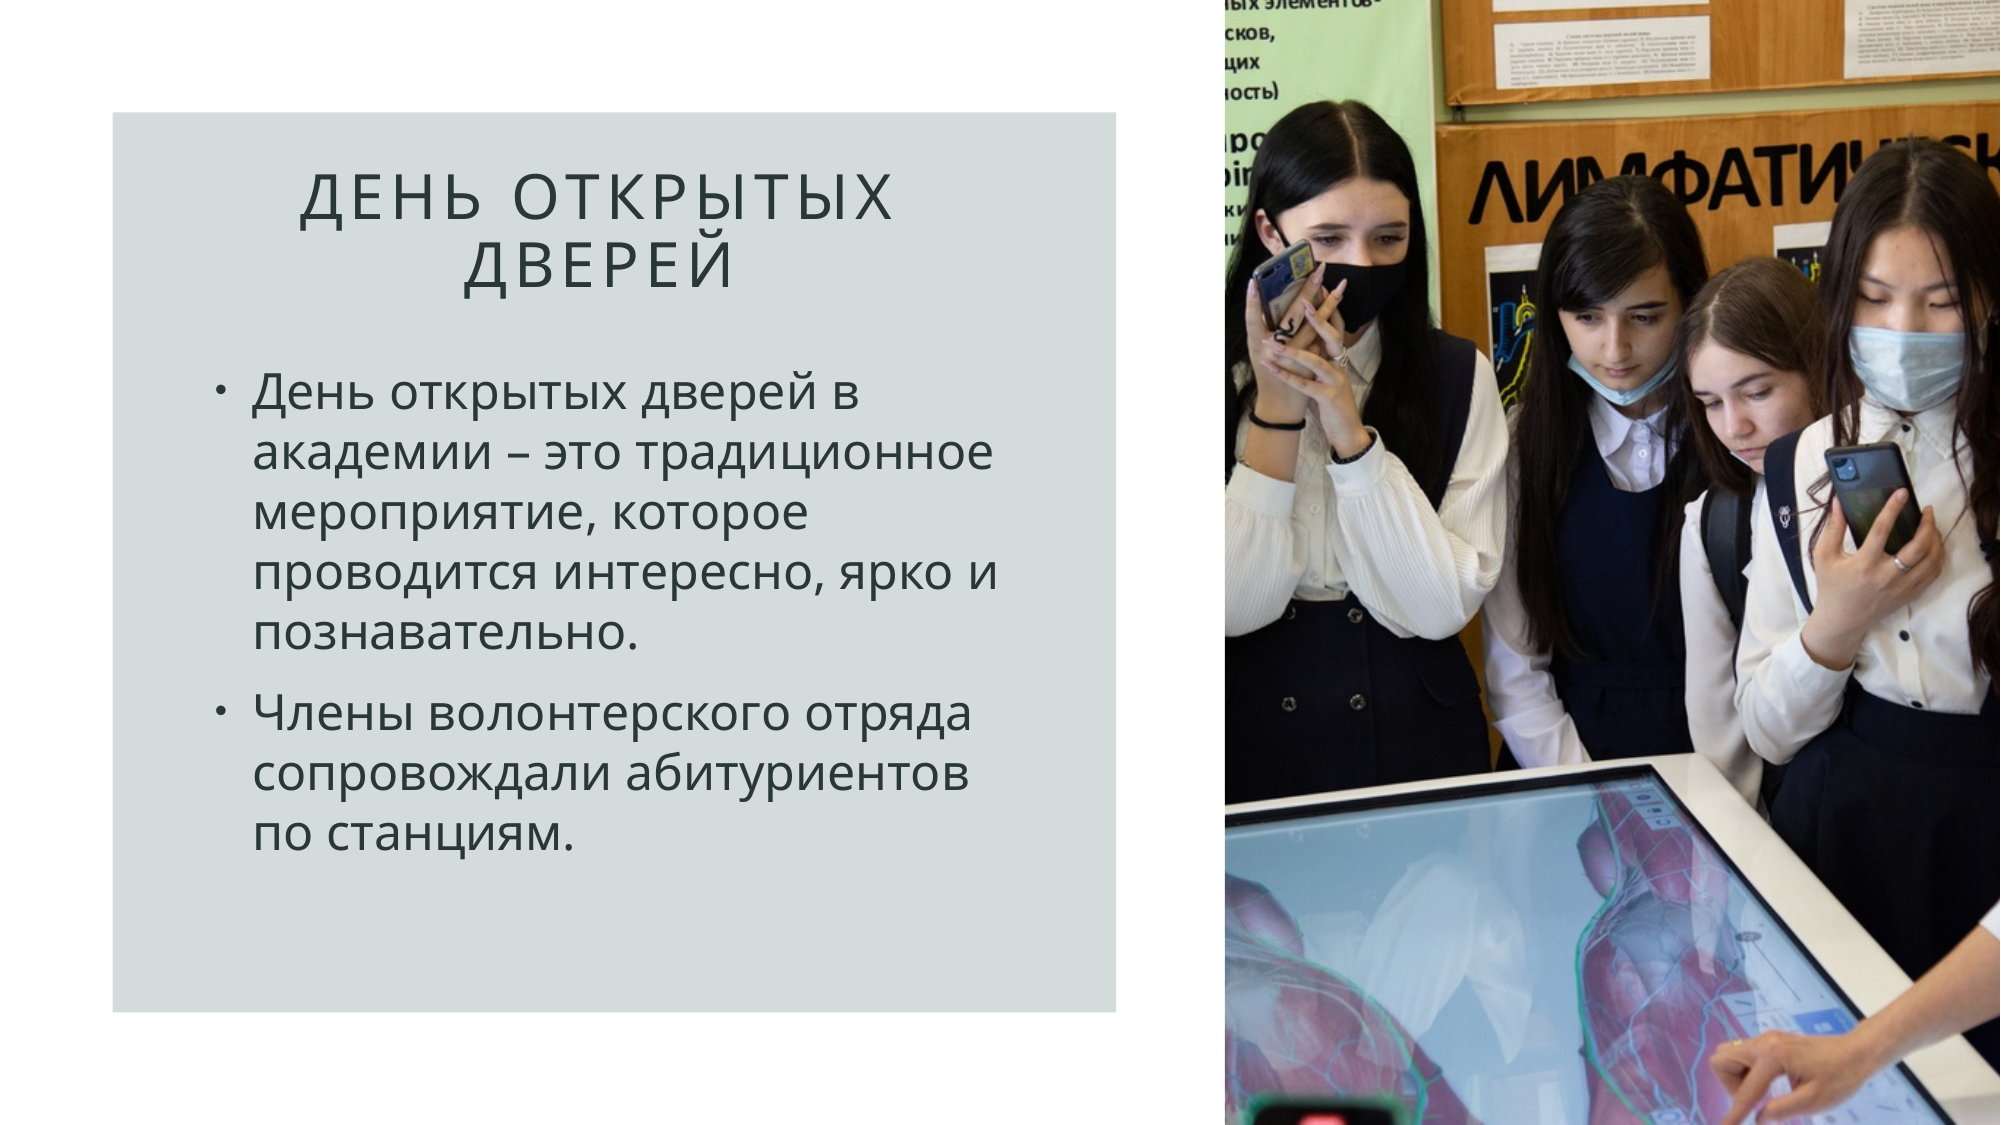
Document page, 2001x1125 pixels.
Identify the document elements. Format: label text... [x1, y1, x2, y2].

text_box [0, 0, 1224, 1125]
title День открытых дверей [172, 150, 1028, 309]
picture [1224, 0, 2000, 1125]
list День открытых дверей в академии – это традиционное мероприятие, которое проводится интересно, ярко и познавательно. Члены волонтерского отряда сопровождали абитуриентов по станциям. [199, 352, 1040, 968]
text_box [111, 111, 1117, 1013]
